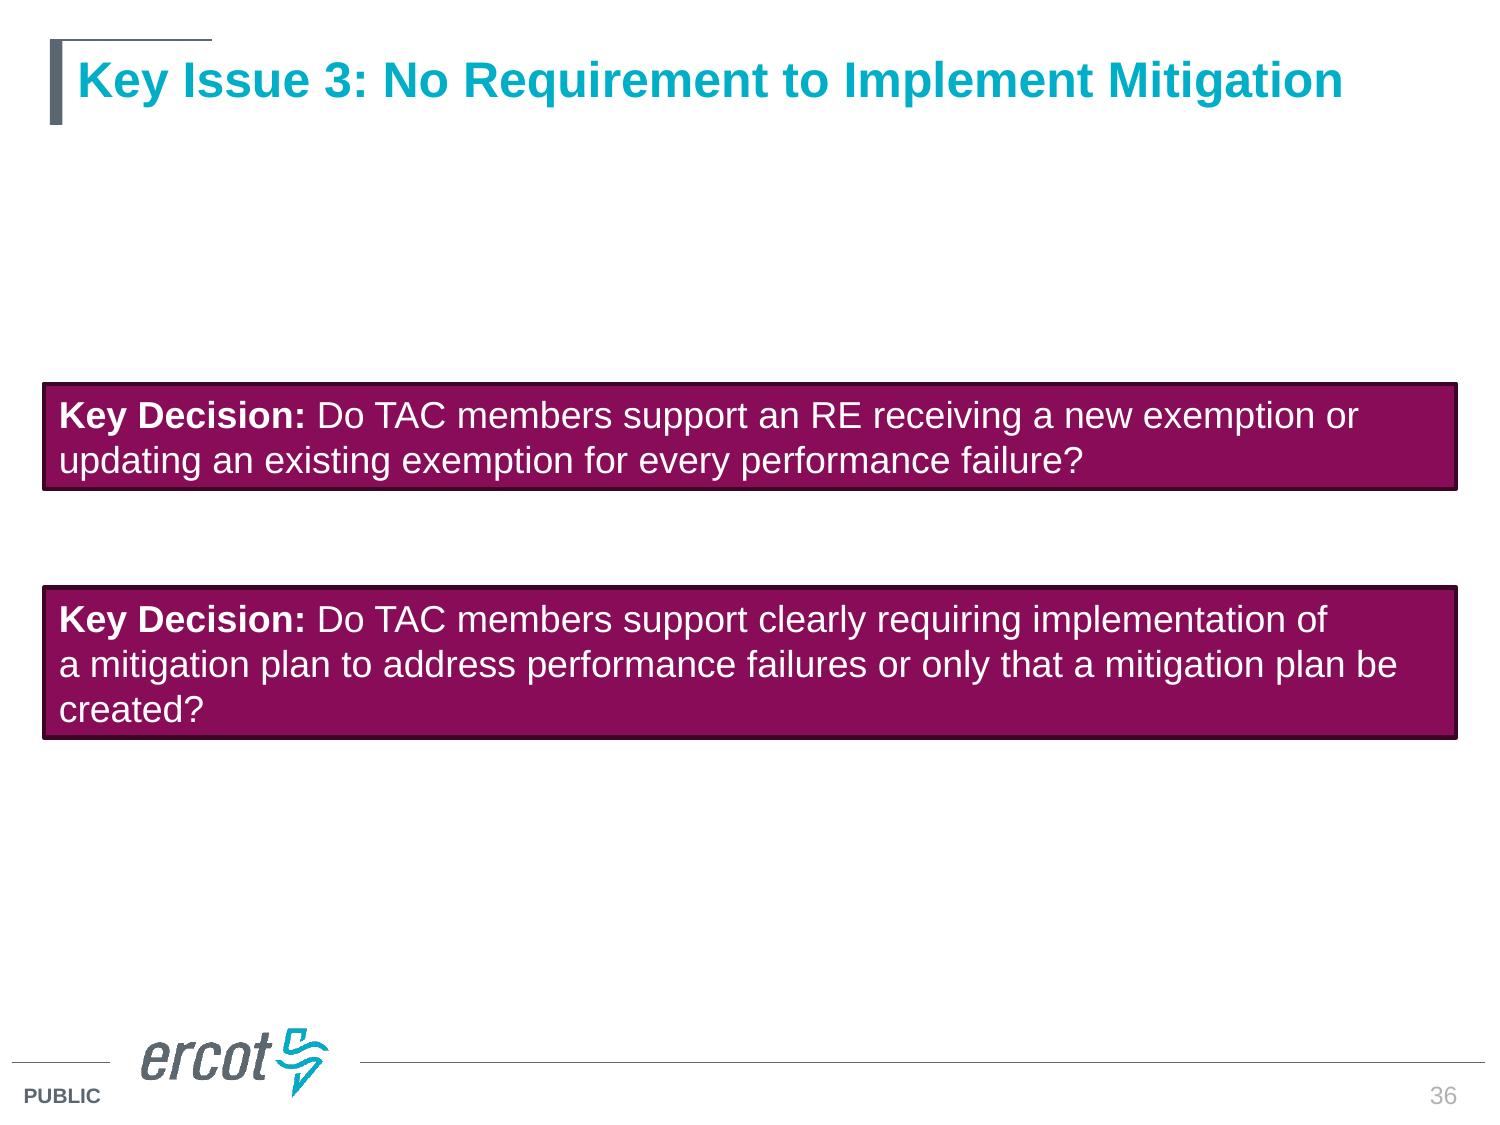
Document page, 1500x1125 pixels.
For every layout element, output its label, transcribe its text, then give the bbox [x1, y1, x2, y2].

text_box Key Decision: Do TAC members support an RE receiving a new exemption or updating an existing exemption for every performance failure? [42, 382, 1458, 491]
text_box Key Decision: Do TAC members support clearly requiring implementation of a mitigation plan to address performance failures or only that a mitigation plan be created? [42, 585, 1458, 740]
title Key Issue 3: No Requirement to Implement Mitigation [62, 39, 1500, 125]
slide_number 36 [1400, 1076, 1488, 1113]
picture [137, 1024, 332, 1100]
